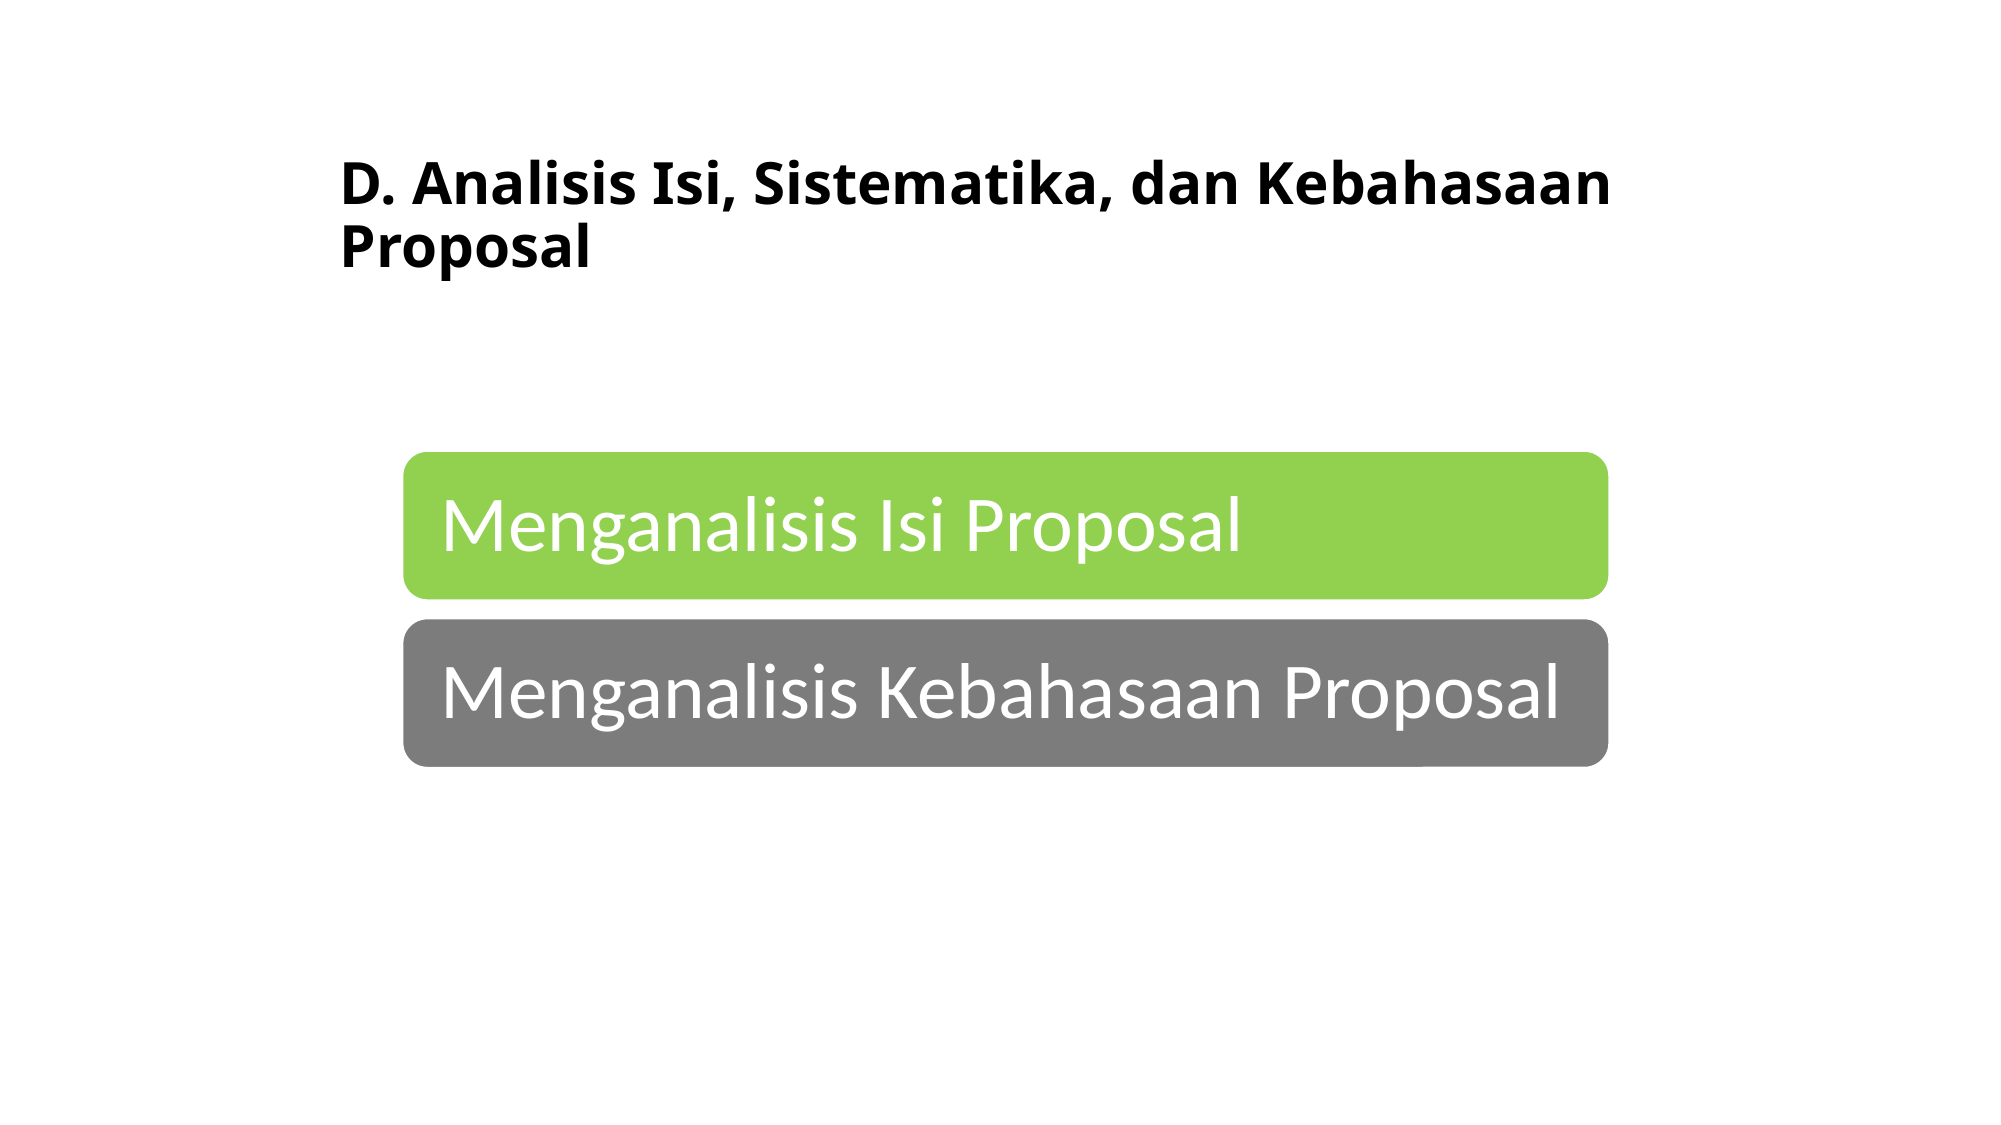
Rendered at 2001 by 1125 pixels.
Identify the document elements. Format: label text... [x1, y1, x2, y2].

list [402, 351, 1610, 868]
title D. Analisis Isi, Sistematika, dan Kebahasaan Proposal [324, 93, 1675, 340]
